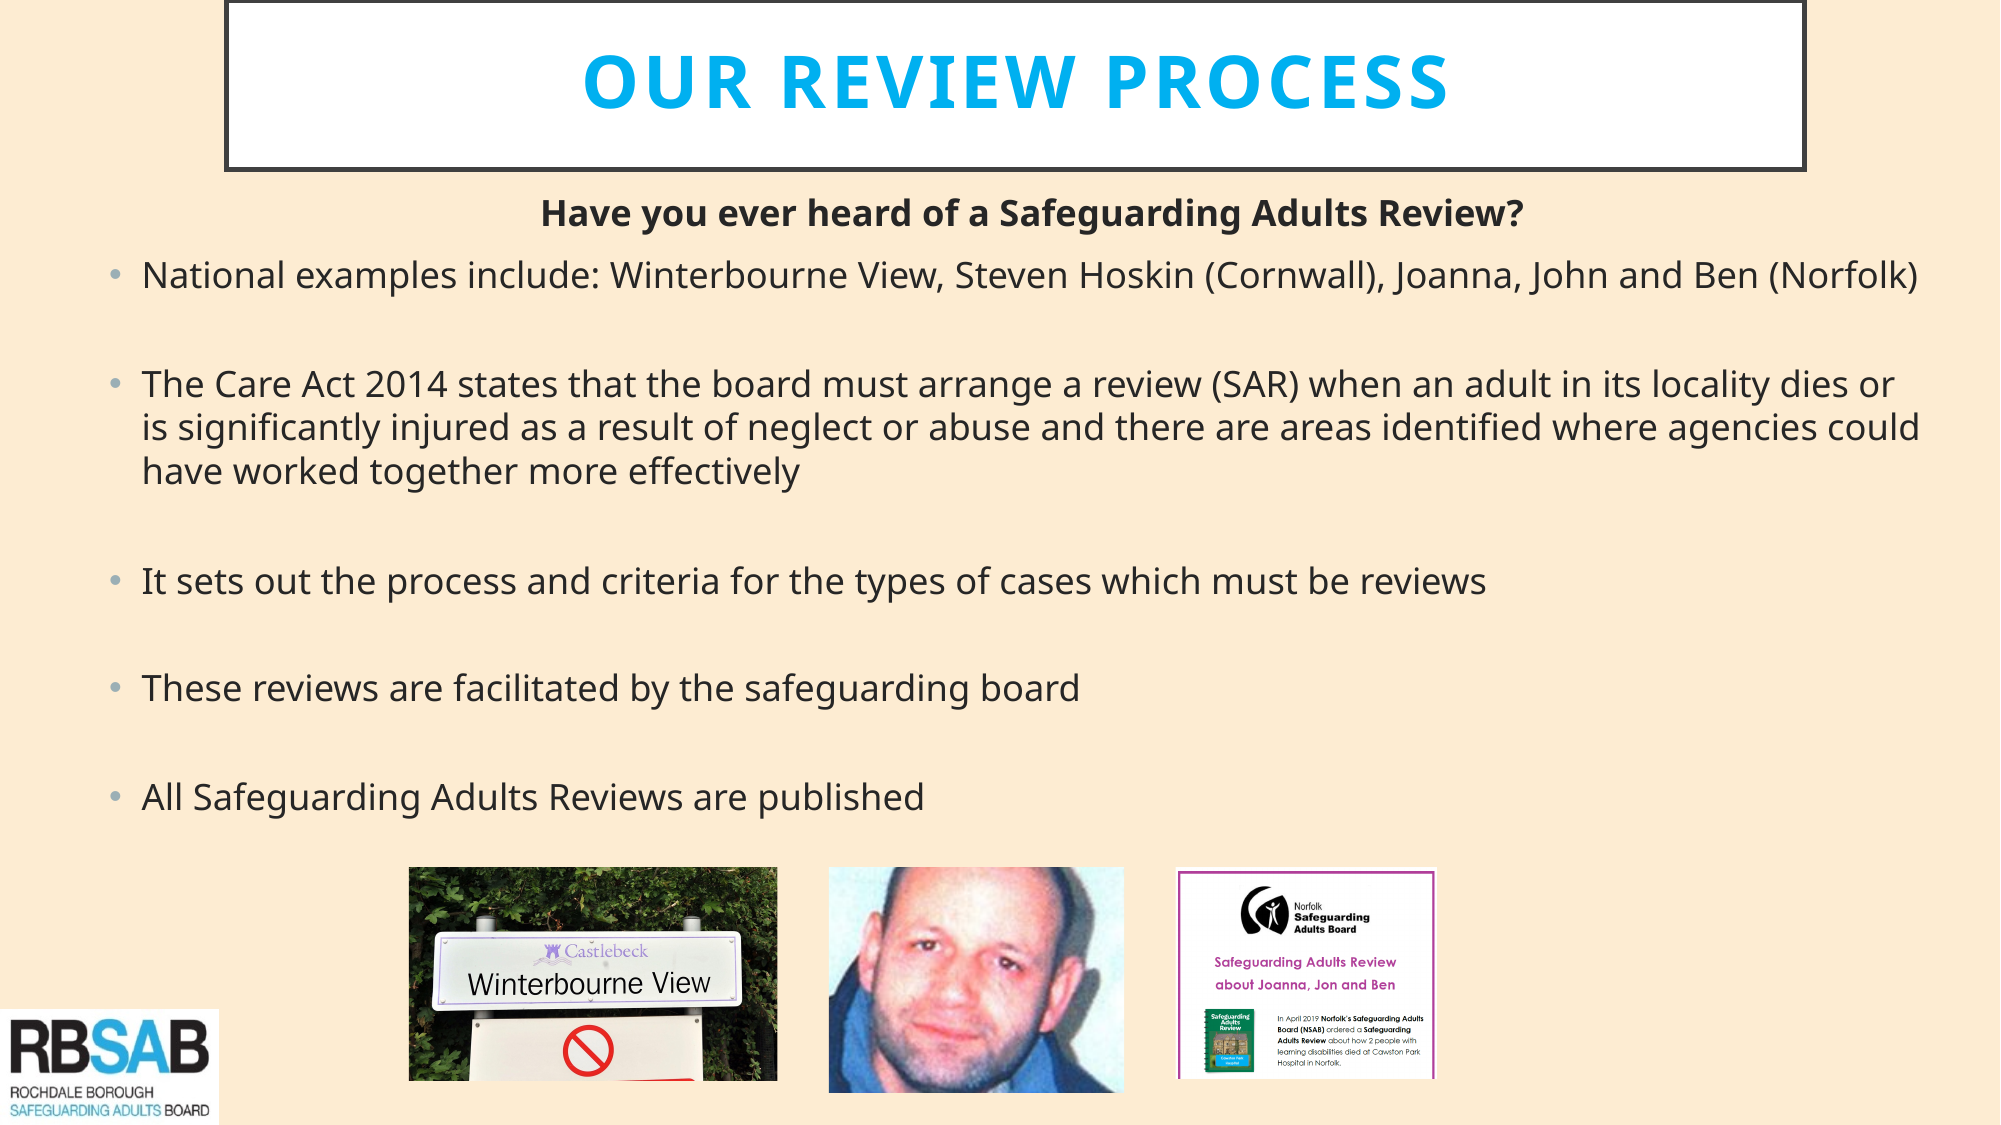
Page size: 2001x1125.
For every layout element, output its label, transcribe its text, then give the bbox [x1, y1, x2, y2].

picture [408, 867, 778, 1081]
picture [828, 867, 1125, 1093]
picture [0, 1009, 219, 1125]
picture [1175, 867, 1437, 1079]
title OUR REVIEW PROCESS [224, 0, 1807, 129]
list Have you ever heard of a Safeguarding Adults Review? National examples include: Winterbourne View, Steven Hoskin (Cornwall), Joanna, John and Ben (Norfolk) The Care Act 2014 states that the board must arrange a review (SAR) when an adult in its locality dies or is significantly injured as a result of neglect or abuse and there are areas identified where agencies could have worked together more effectively It sets out the process and criteria for the types of cases which must be reviews These reviews are facilitated by the safeguarding board All Safeguarding Adults Reviews are published [61, 129, 1948, 868]
